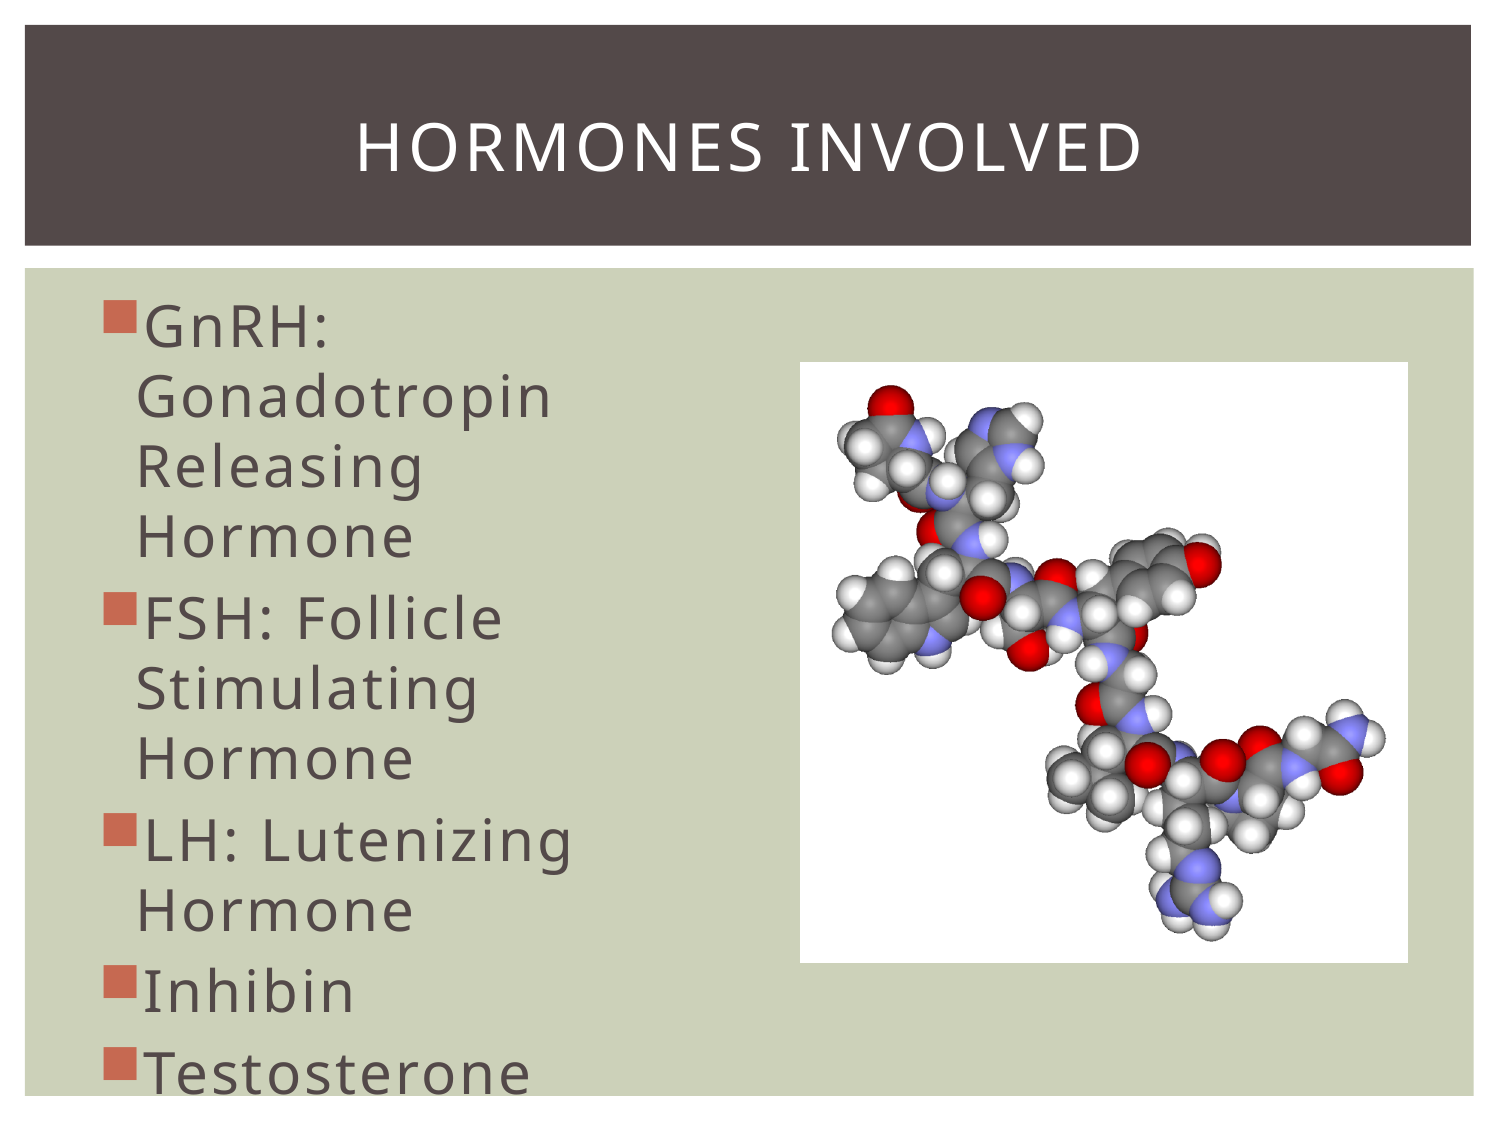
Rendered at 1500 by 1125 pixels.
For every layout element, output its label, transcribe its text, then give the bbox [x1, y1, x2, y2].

picture [799, 362, 1408, 963]
list GnRH: Gonadotropin Releasing Hormone FSH: Follicle Stimulating Hormone LH: Lutenizing Hormone Inhibin Testosterone [75, 281, 738, 1005]
title Hormones involved [62, 58, 1438, 232]
